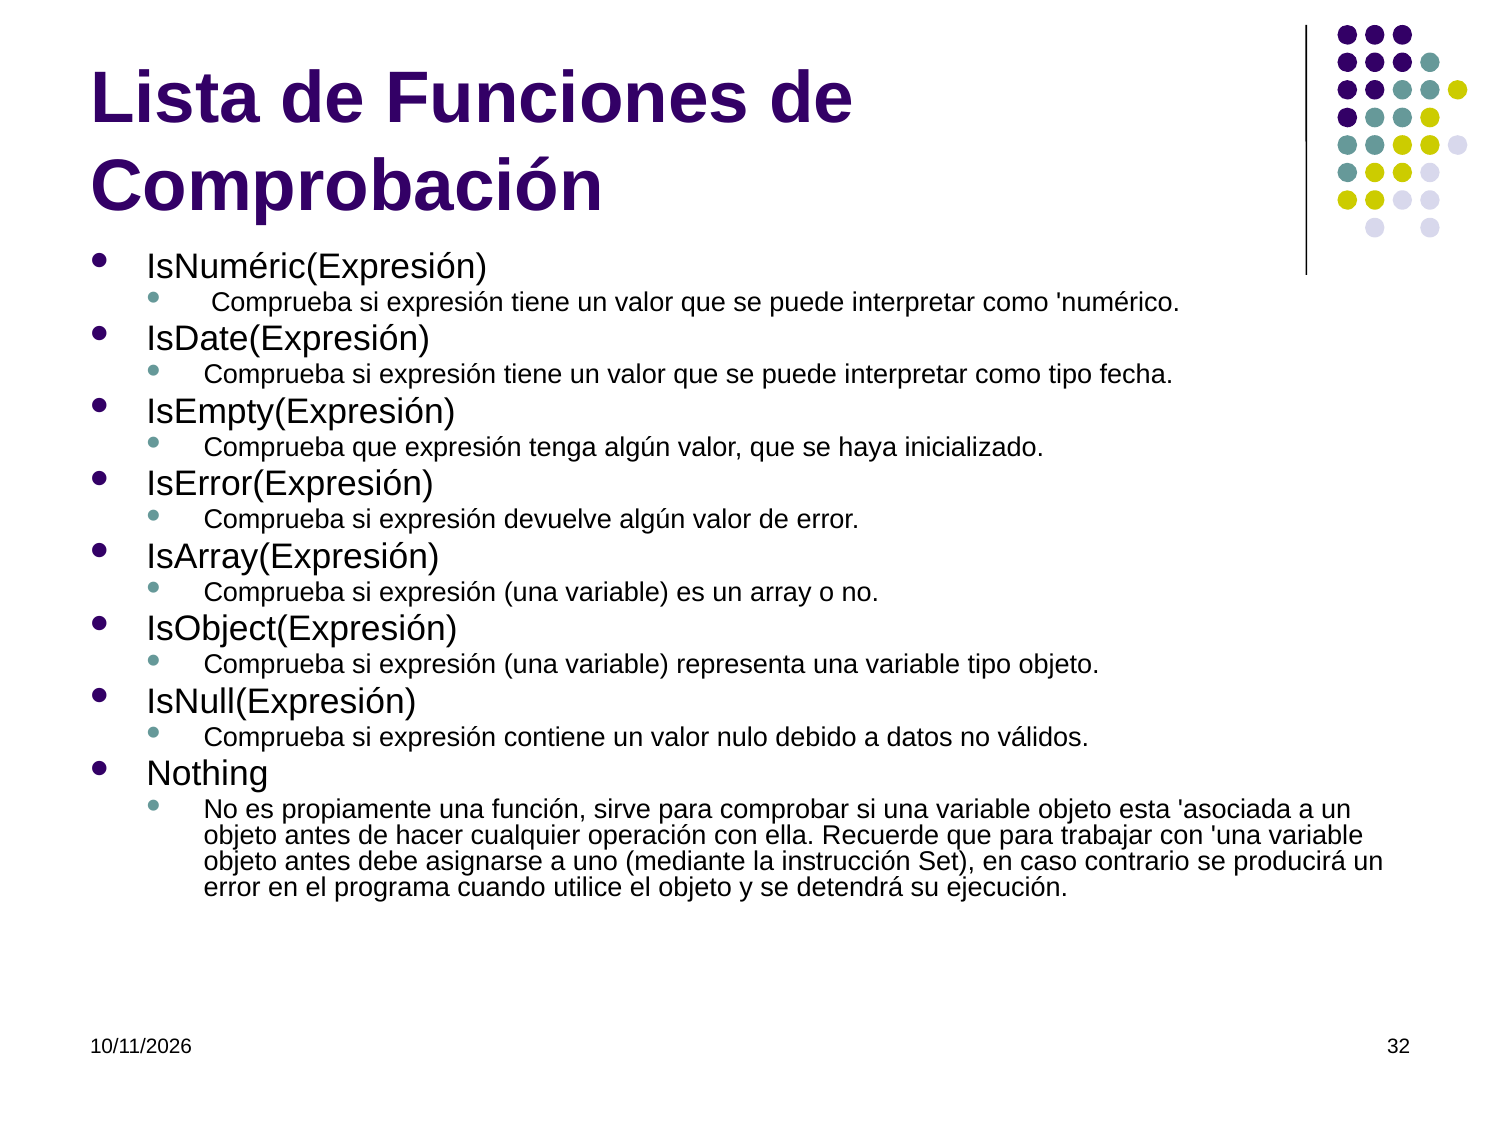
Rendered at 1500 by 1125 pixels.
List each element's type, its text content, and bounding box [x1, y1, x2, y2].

slide_number 32 [1074, 1025, 1425, 1100]
list IsNuméric(Expresión) Comprueba si expresión tiene un valor que se puede interpretar como 'numérico. IsDate(Expresión) Comprueba si expresión tiene un valor que se puede interpretar como tipo fecha. IsEmpty(Expresión) Comprueba que expresión tenga algún valor, que se haya inicializado. IsError(Expresión) Comprueba si expresión devuelve algún valor de error. IsArray(Expresión) Comprueba si expresión (una variable) es un array o no. IsObject(Expresión) Comprueba si expresión (una variable) representa una variable tipo objeto. IsNull(Expresión) Comprueba si expresión contiene un valor nulo debido a datos no válidos. Nothing No es propiamente una función, sirve para comprobar si una variable objeto esta 'asociada a un objeto antes de hacer cualquier operación con ella. Recuerde que para trabajar con 'una variable objeto antes debe asignarse a uno (mediante la instrucción Set), en caso contrario se producirá un error en el programa cuando utilice el objeto y se detendrá su ejecución. [75, 243, 1425, 988]
title Lista de Funciones de Comprobación [75, 20, 1313, 233]
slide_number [75, 1025, 425, 1100]
